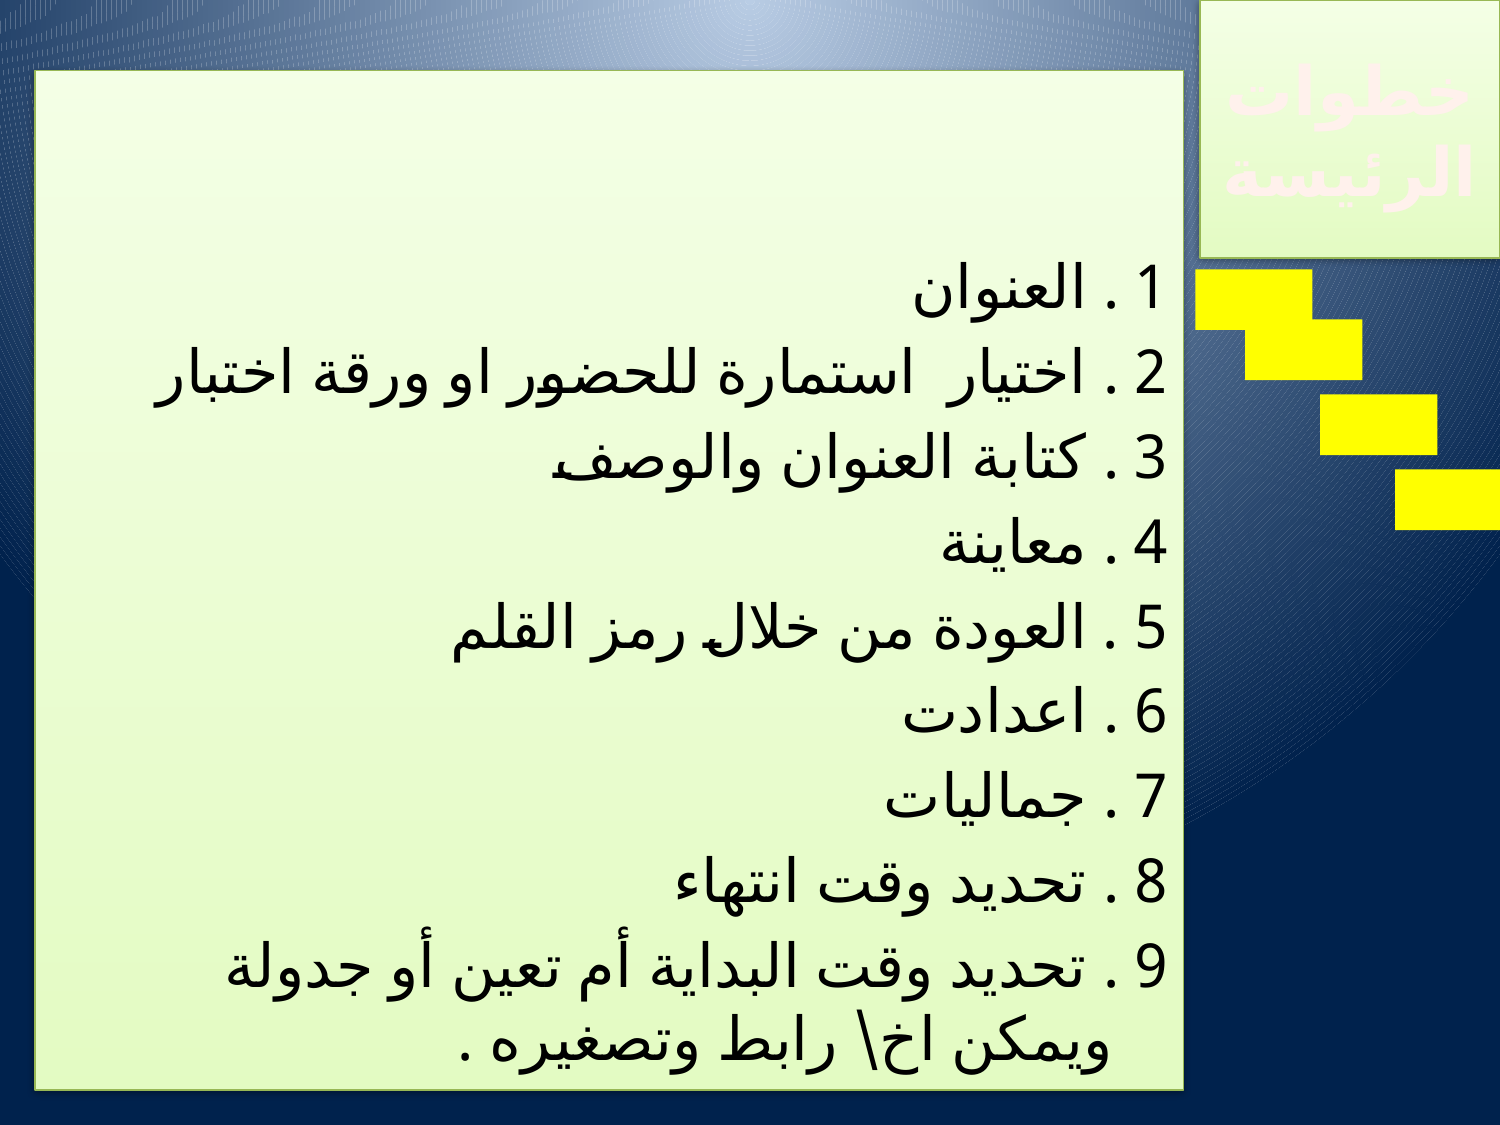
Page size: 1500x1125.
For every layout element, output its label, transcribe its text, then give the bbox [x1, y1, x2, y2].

text_box [1395, 469, 1500, 531]
title خطوات الرئيسة [1199, 0, 1500, 259]
text_box [1245, 319, 1363, 381]
text_box [1195, 269, 1313, 330]
text_box [1320, 394, 1438, 456]
list 1 . العنوان 2 . اختيار استمارة للحضور او ورقة اختبار 3 . كتابة العنوان والوصف 4 . معاينة 5 . العودة من خلال رمز القلم 6 . اعدادت 7 . جماليات 8 . تحديد وقت انتهاء 9 . تحديد وقت البداية أم تعين أو جدولة ويمكن اخ\ رابط وتصغيره . [34, 70, 1184, 1091]
